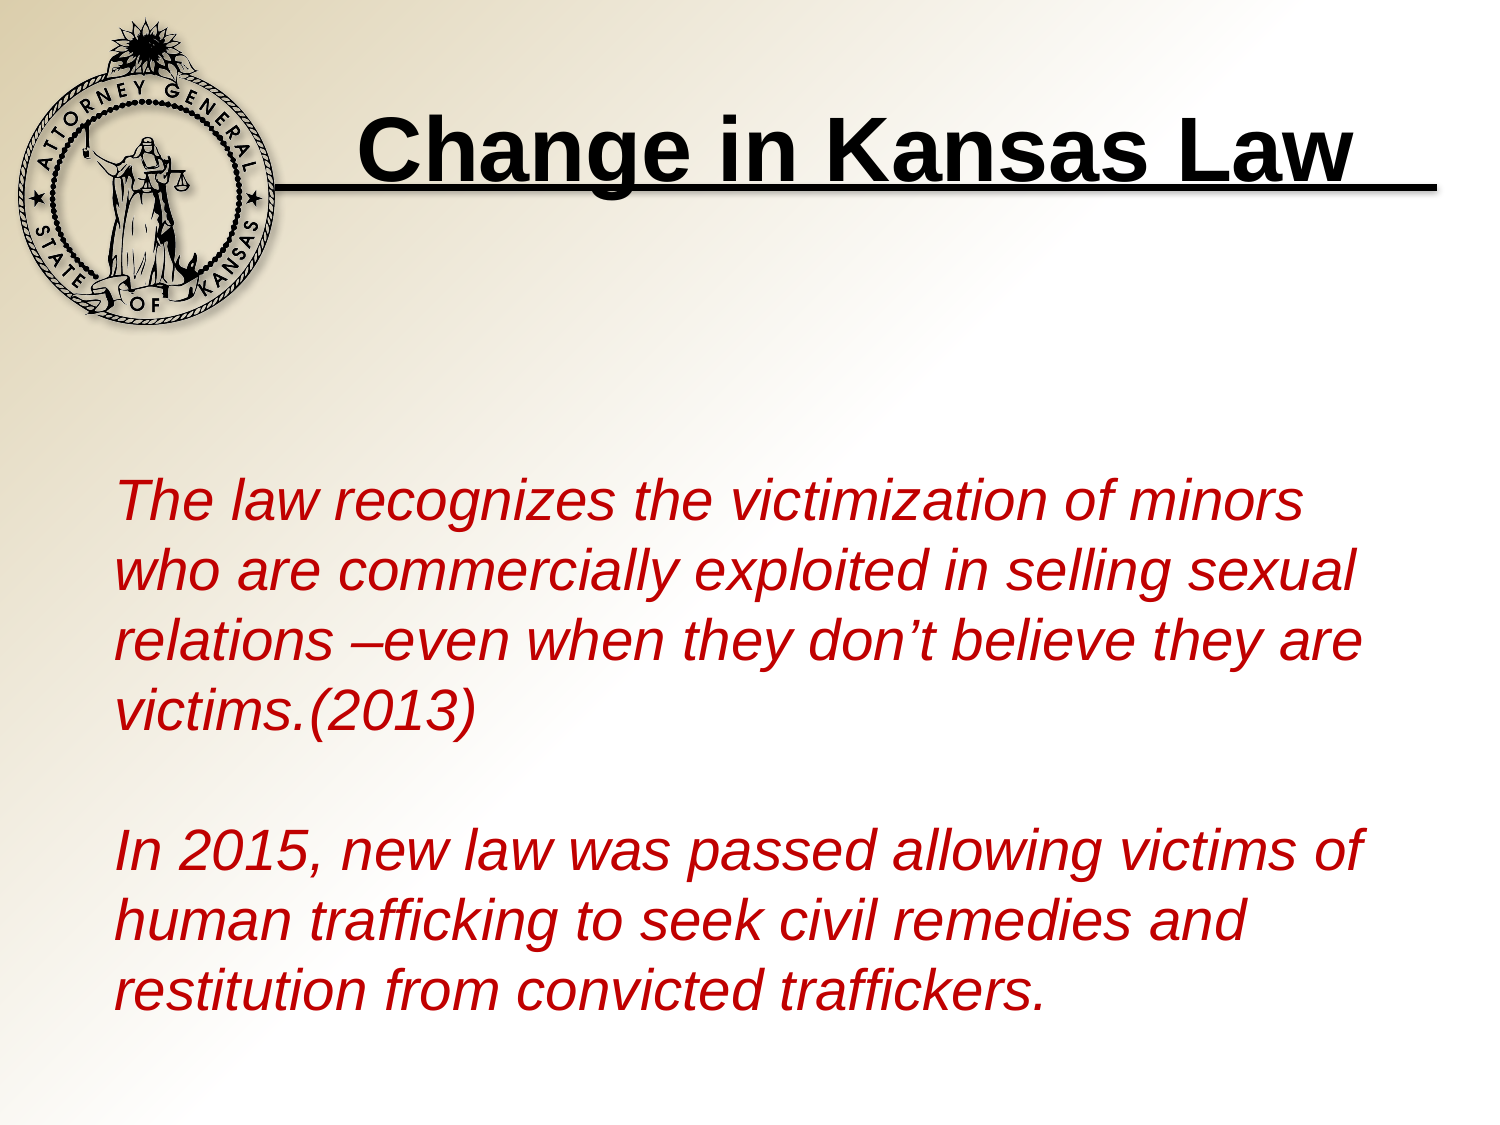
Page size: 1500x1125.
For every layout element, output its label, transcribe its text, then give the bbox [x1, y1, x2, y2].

title Change in Kansas Law [275, 75, 1438, 208]
picture [18, 17, 275, 325]
text_box The law recognizes the victimization of minors who are commercially exploited in selling sexual relations –even when they don’t believe they are victims.(2013) In 2015, new law was passed allowing victims of human trafficking to seek civil remedies and restitution from convicted traffickers. [99, 374, 1438, 1125]
